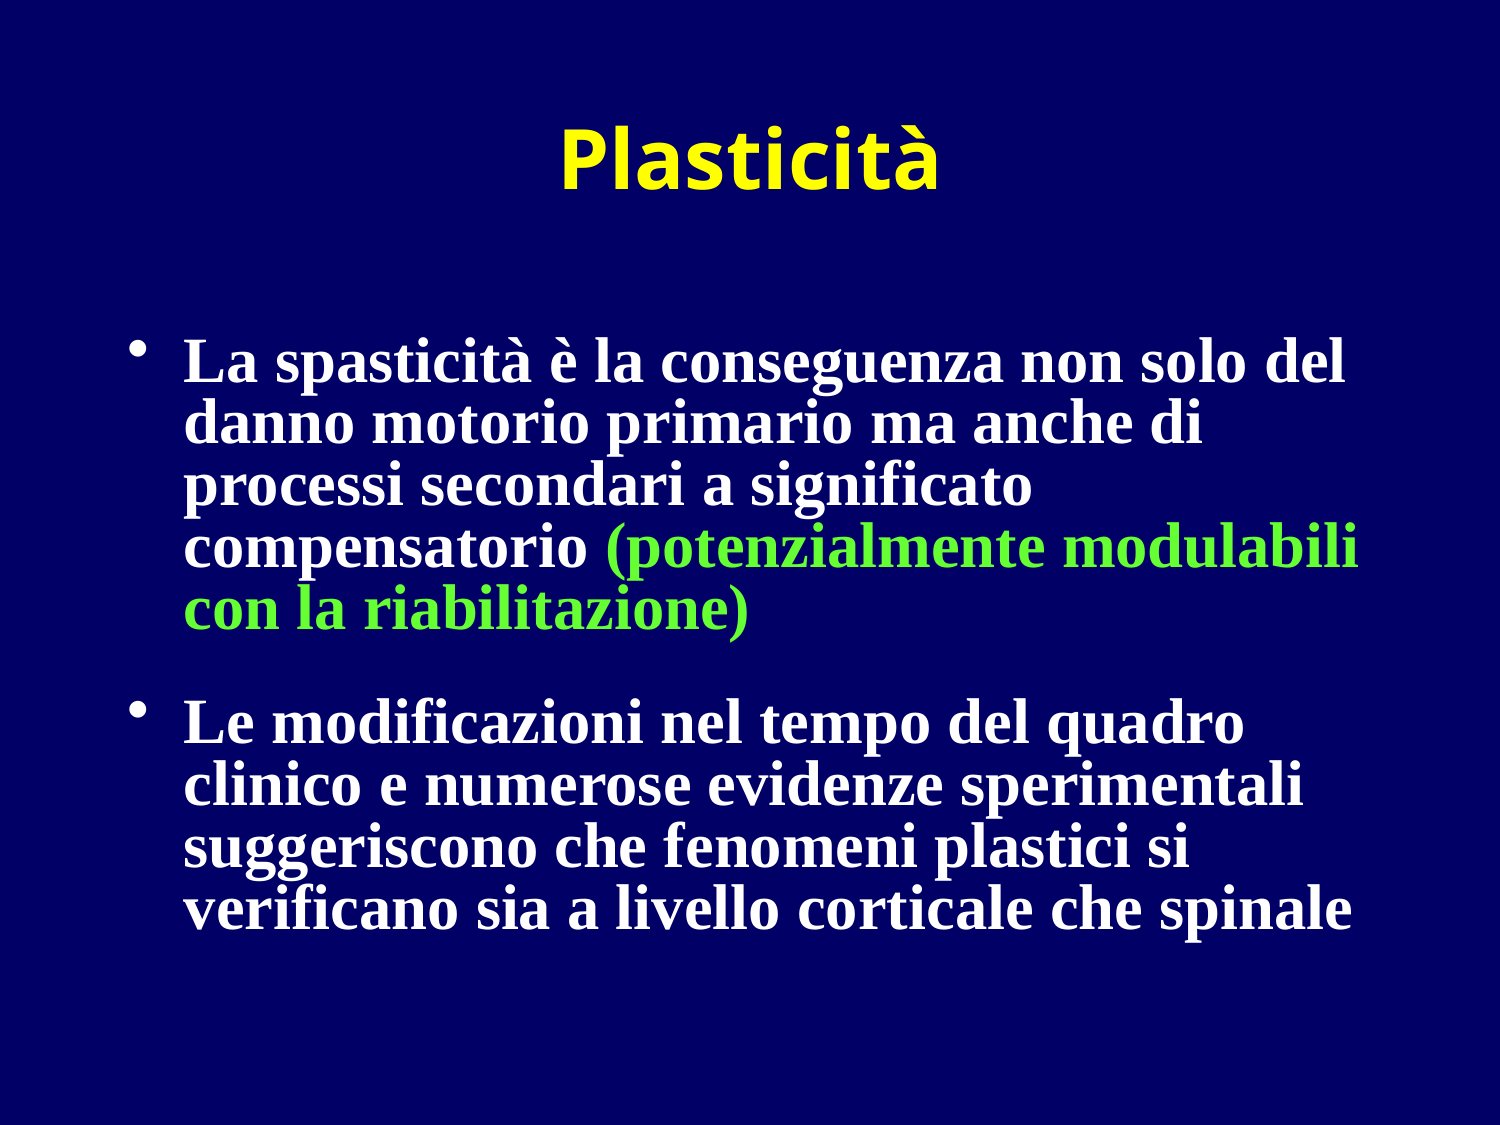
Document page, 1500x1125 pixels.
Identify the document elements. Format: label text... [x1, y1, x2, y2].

title Plasticità [112, 62, 1388, 251]
list La spasticità è la conseguenza non solo del danno motorio primario ma anche di processi secondari a significato compensatorio (potenzialmente modulabili con la riabilitazione) Le modificazioni nel tempo del quadro clinico e numerose evidenze sperimentali suggeriscono che fenomeni plastici si verificano sia a livello corticale che spinale [112, 324, 1388, 1001]
